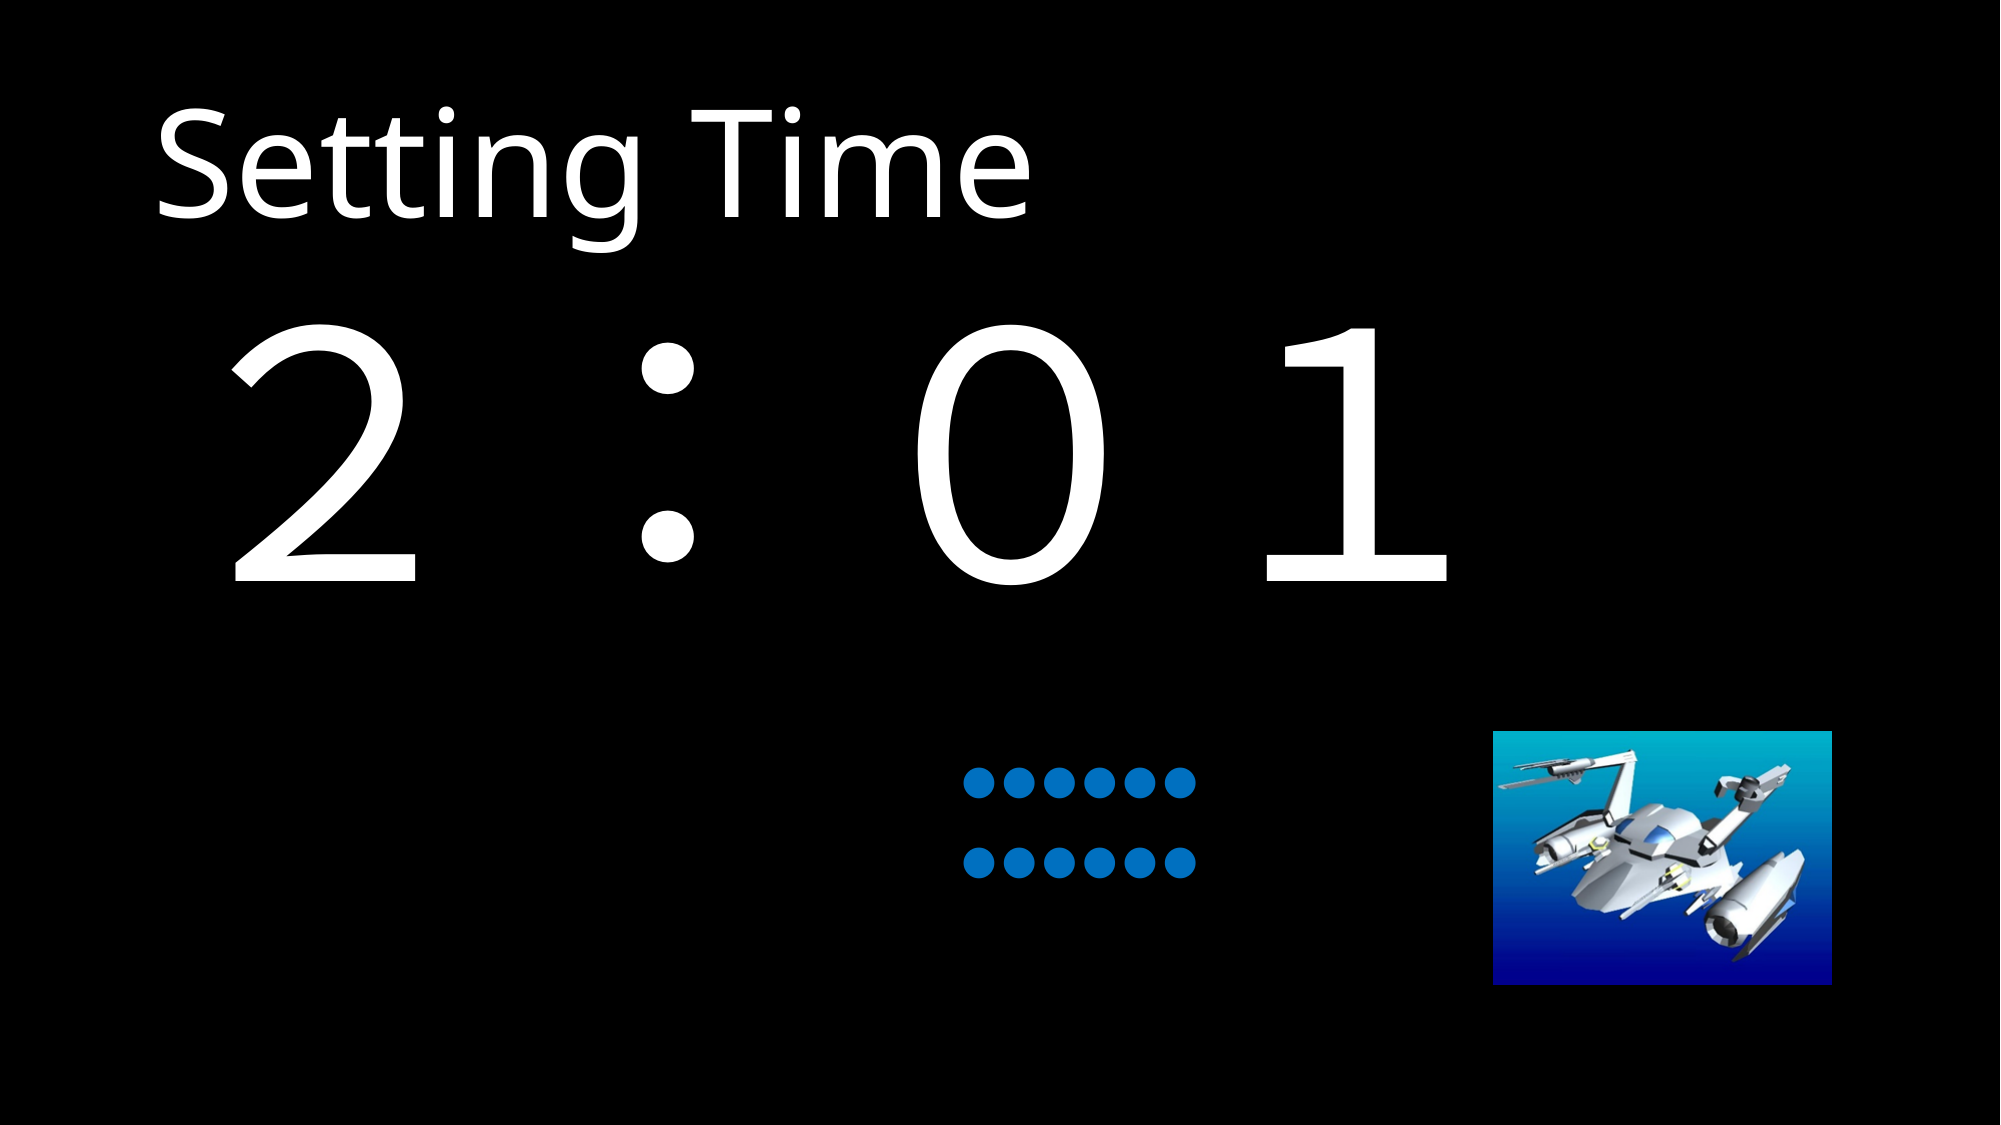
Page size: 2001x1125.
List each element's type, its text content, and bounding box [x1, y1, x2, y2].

title Setting Time [137, 59, 1863, 278]
list ２：０１ [137, 277, 1610, 806]
text_box ●●●●●● ●●●●●● [944, 728, 1390, 984]
picture [1493, 731, 1832, 985]
